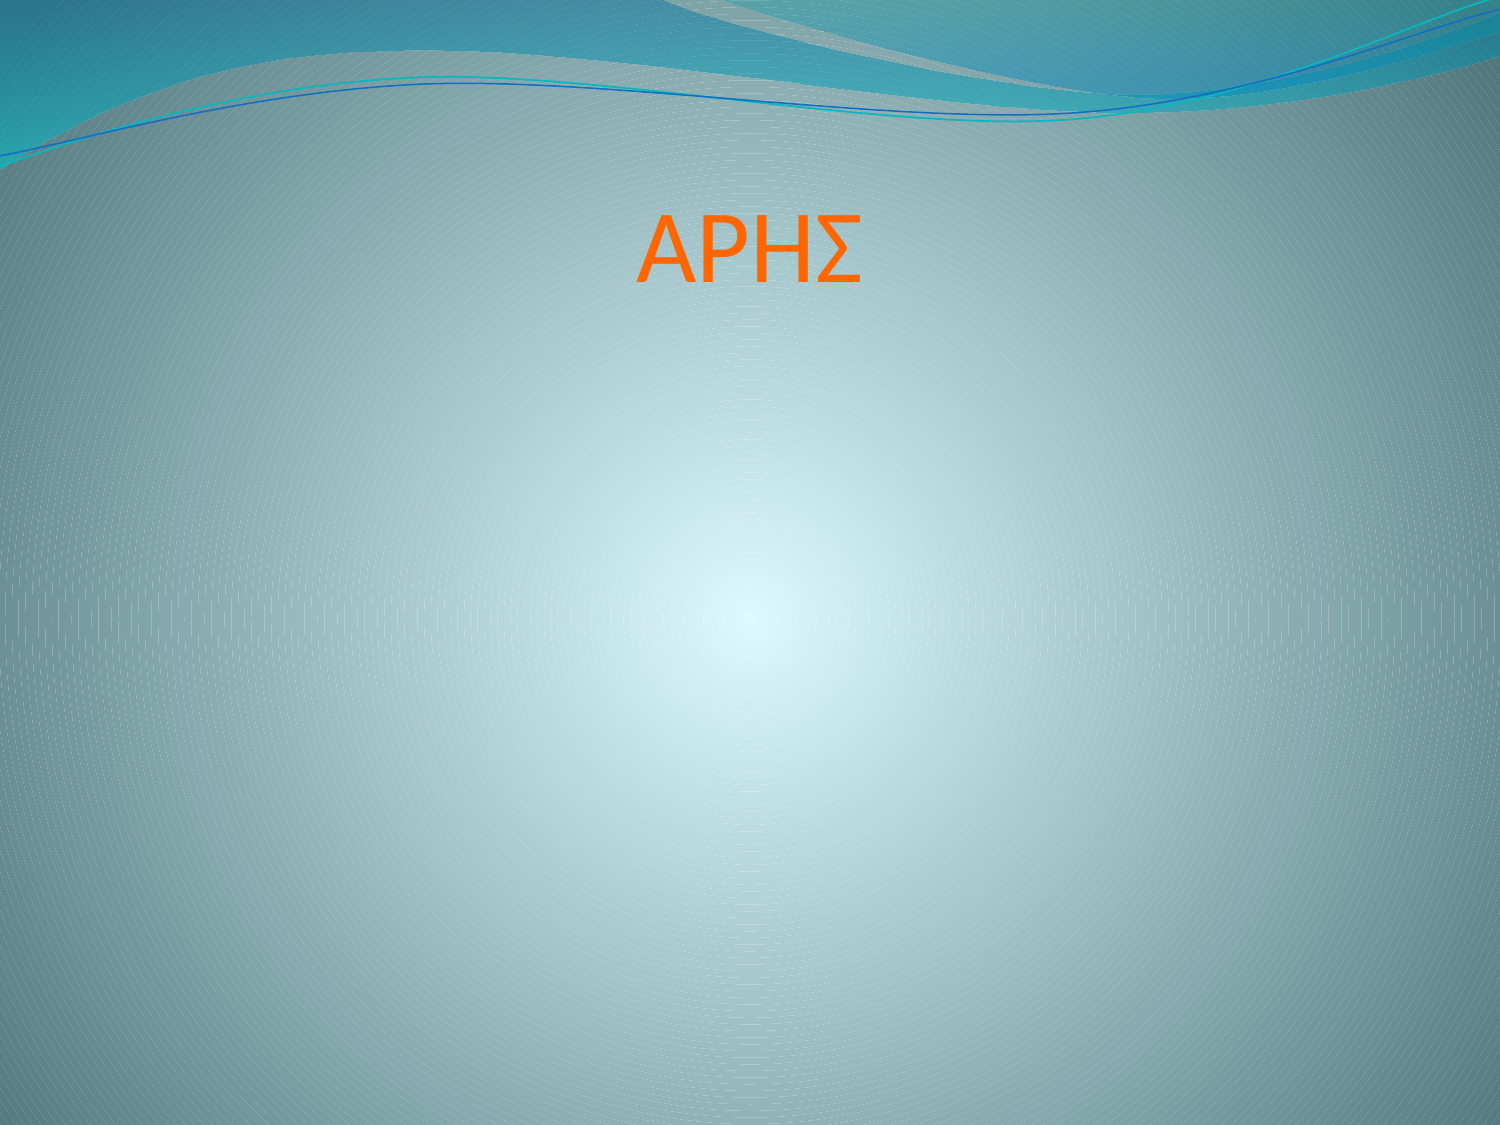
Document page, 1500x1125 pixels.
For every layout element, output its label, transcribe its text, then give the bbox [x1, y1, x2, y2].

title ΑΡΗΣ [75, 115, 1425, 303]
